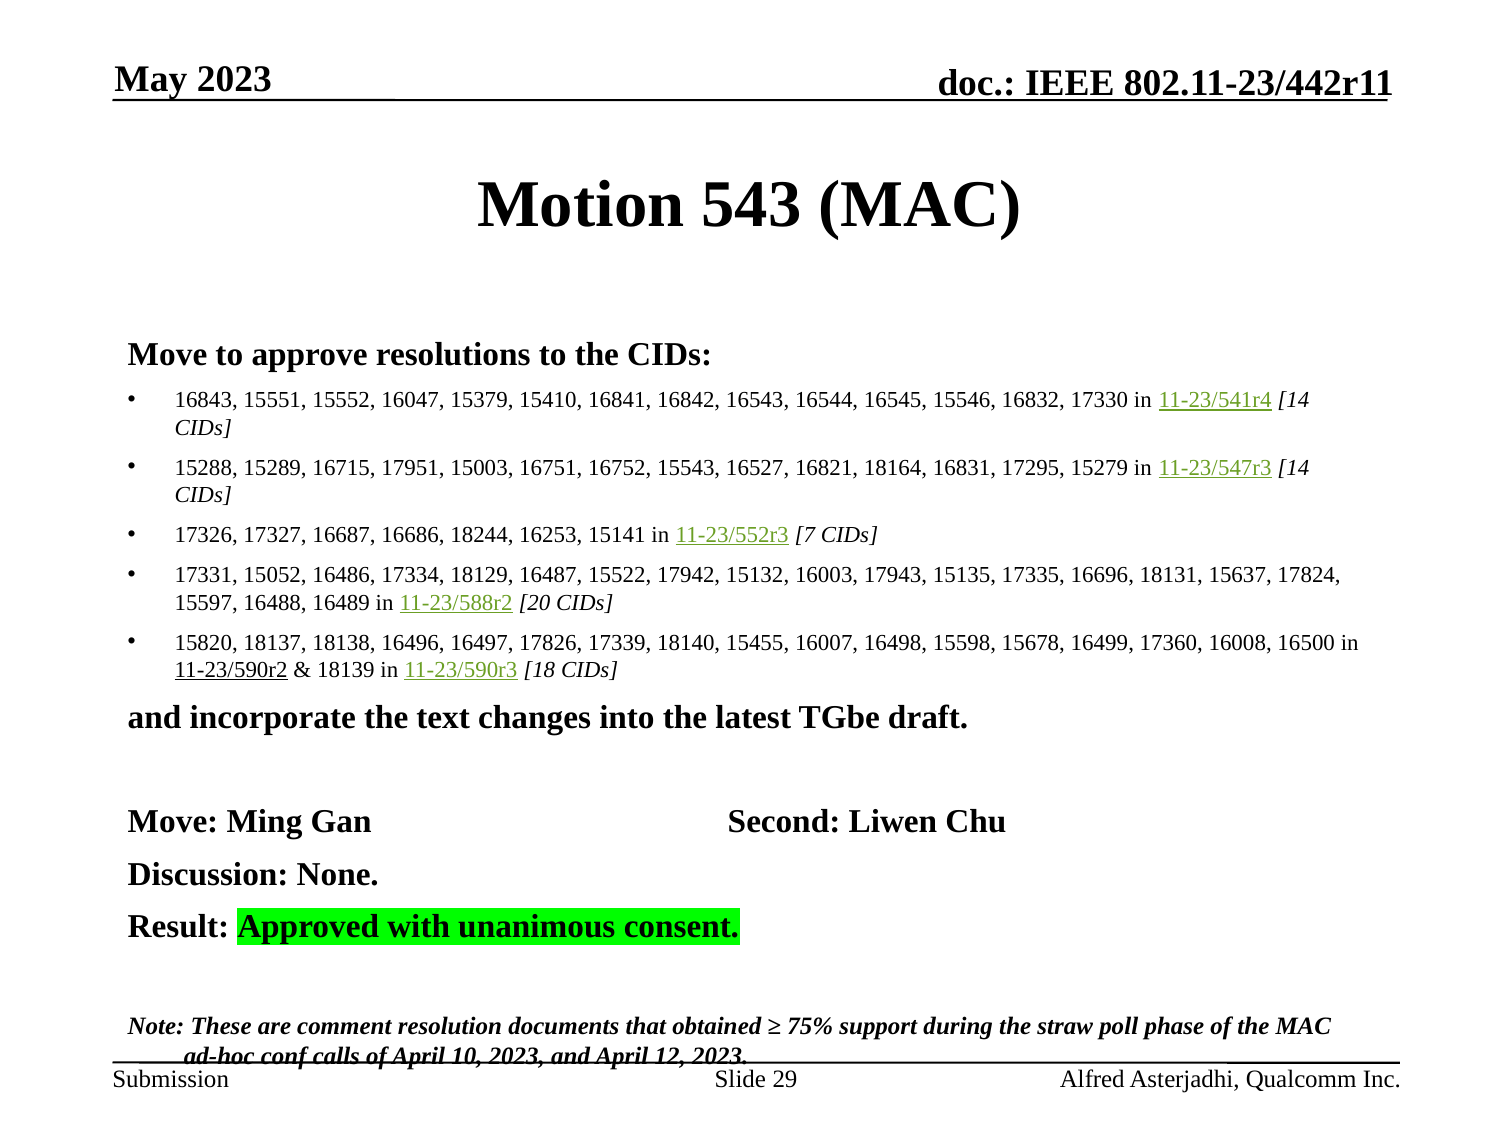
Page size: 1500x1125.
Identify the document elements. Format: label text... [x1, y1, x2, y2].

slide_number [114, 54, 423, 100]
slide_number Slide 29 [712, 1061, 800, 1123]
title Motion 543 (MAC) [112, 112, 1388, 288]
footer Alfred Asterjadhi, Qualcomm Inc. [878, 1061, 1402, 1093]
list Move to approve resolutions to the CIDs: 16843, 15551, 15552, 16047, 15379, 15410, 16841, 16842, 16543, 16544, 16545, 15546, 16832, 17330 in 11-23/541r4 [14 CIDs] 15288, 15289, 16715, 17951, 15003, 16751, 16752, 15543, 16527, 16821, 18164, 16831, 17295, 15279 in 11-23/547r3 [14 CIDs] 17326, 17327, 16687, 16686, 18244, 16253, 15141 in 11-23/552r3 [7 CIDs] 17331, 15052, 16486, 17334, 18129, 16487, 15522, 17942, 15132, 16003, 17943, 15135, 17335, 16696, 18131, 15637, 17824, 15597, 16488, 16489 in 11-23/588r2 [20 CIDs] 15820, 18137, 18138, 16496, 16497, 17826, 17339, 18140, 15455, 16007, 16498, 15598, 15678, 16499, 17360, 16008, 16500 in 11-23/590r2 & 18139 in 11-23/590r3 [18 CIDs] and incorporate the text changes into the latest TGbe draft. Move: Ming Gan Second: Liwen Chu Discussion: None. Result: Approved with unanimous consent. Note: These are comment resolution documents that obtained ≥ 75% support during the straw poll phase of the MAC ad-hoc conf calls of April 10, 2023, and April 12, 2023. [112, 324, 1388, 1063]
